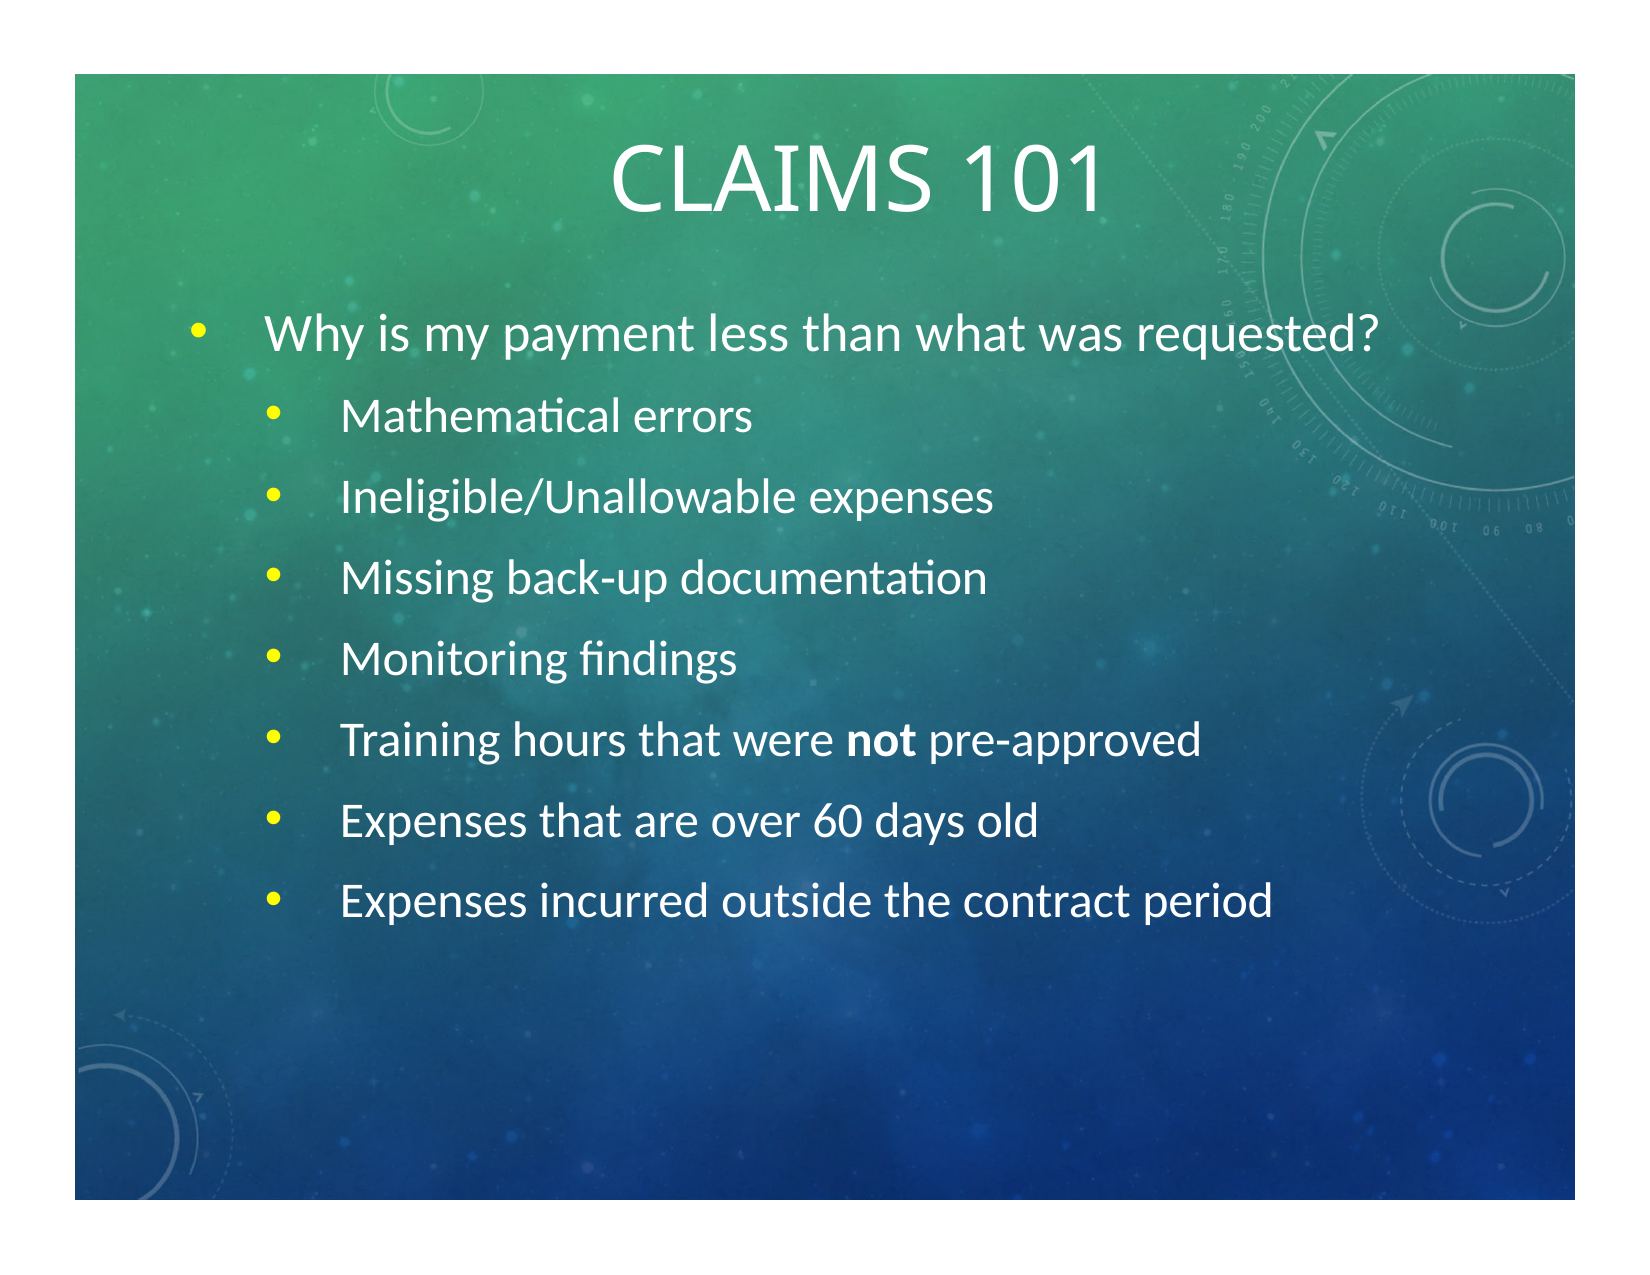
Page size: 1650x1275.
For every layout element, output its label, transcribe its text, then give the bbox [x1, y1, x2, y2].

text_box Why is my payment less than what was requested? Mathematical errors Ineligible/Unallowable expenses Missing back‐up documentation Monitoring findings Training hours that were not pre‐approved Expenses that are over 60 days old Expenses incurred outside the contract period [187, 272, 1388, 928]
picture [75, 74, 1575, 1200]
title CLAIMS 101 [413, 117, 1237, 272]
